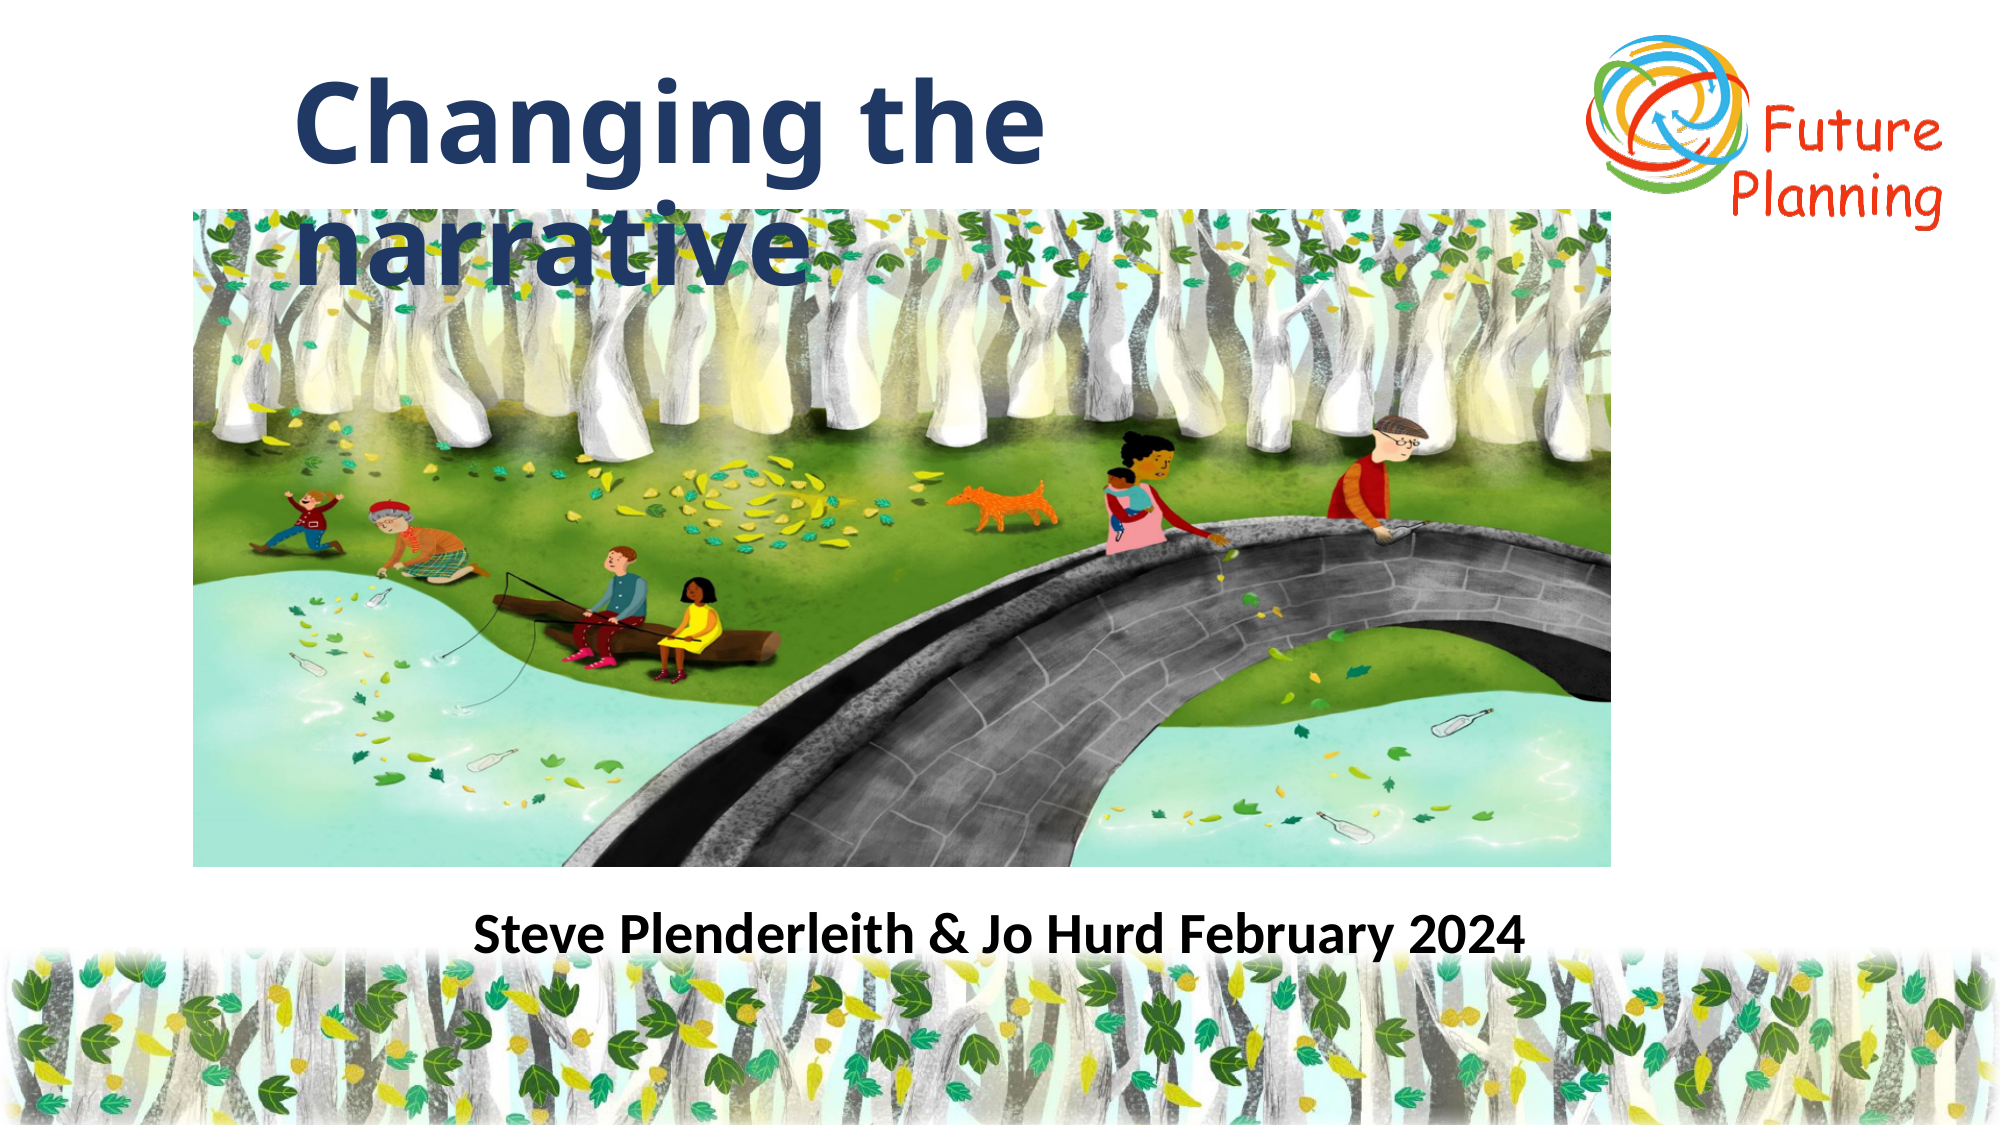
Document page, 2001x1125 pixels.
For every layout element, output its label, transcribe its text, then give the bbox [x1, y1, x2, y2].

text_box Changing the narrative [276, 58, 1333, 194]
picture [29, 976, 1972, 1111]
text_box Steve Plenderleith & Jo Hurd February 2024 [330, 887, 1670, 973]
picture [193, 34, 1979, 867]
